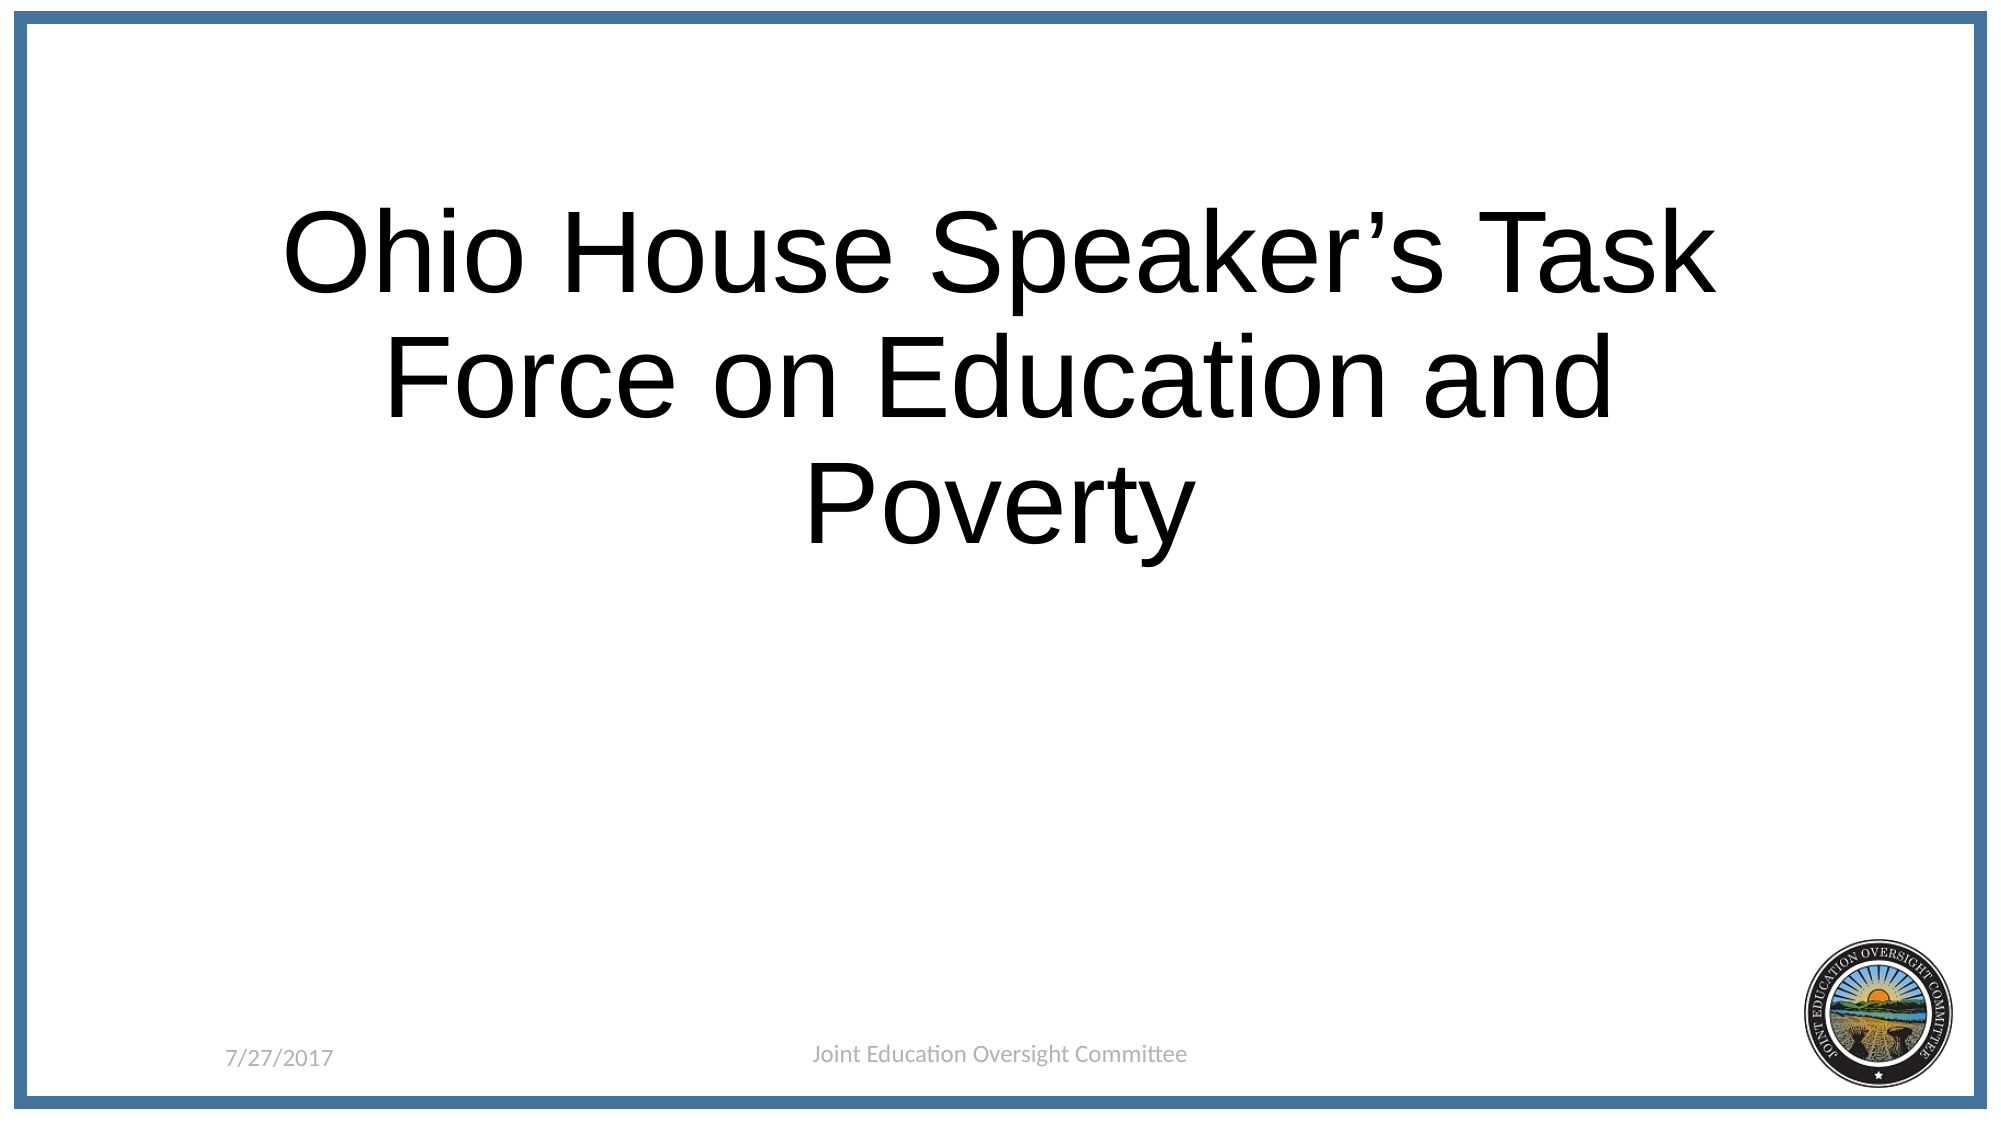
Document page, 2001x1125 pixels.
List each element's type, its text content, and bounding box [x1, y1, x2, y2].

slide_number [210, 1026, 588, 1087]
picture [1804, 939, 1953, 1088]
title Ohio House Speaker’s Task Force on Education and Poverty [249, 184, 1750, 576]
footer Joint Education Oversight Committee [663, 1023, 1339, 1083]
